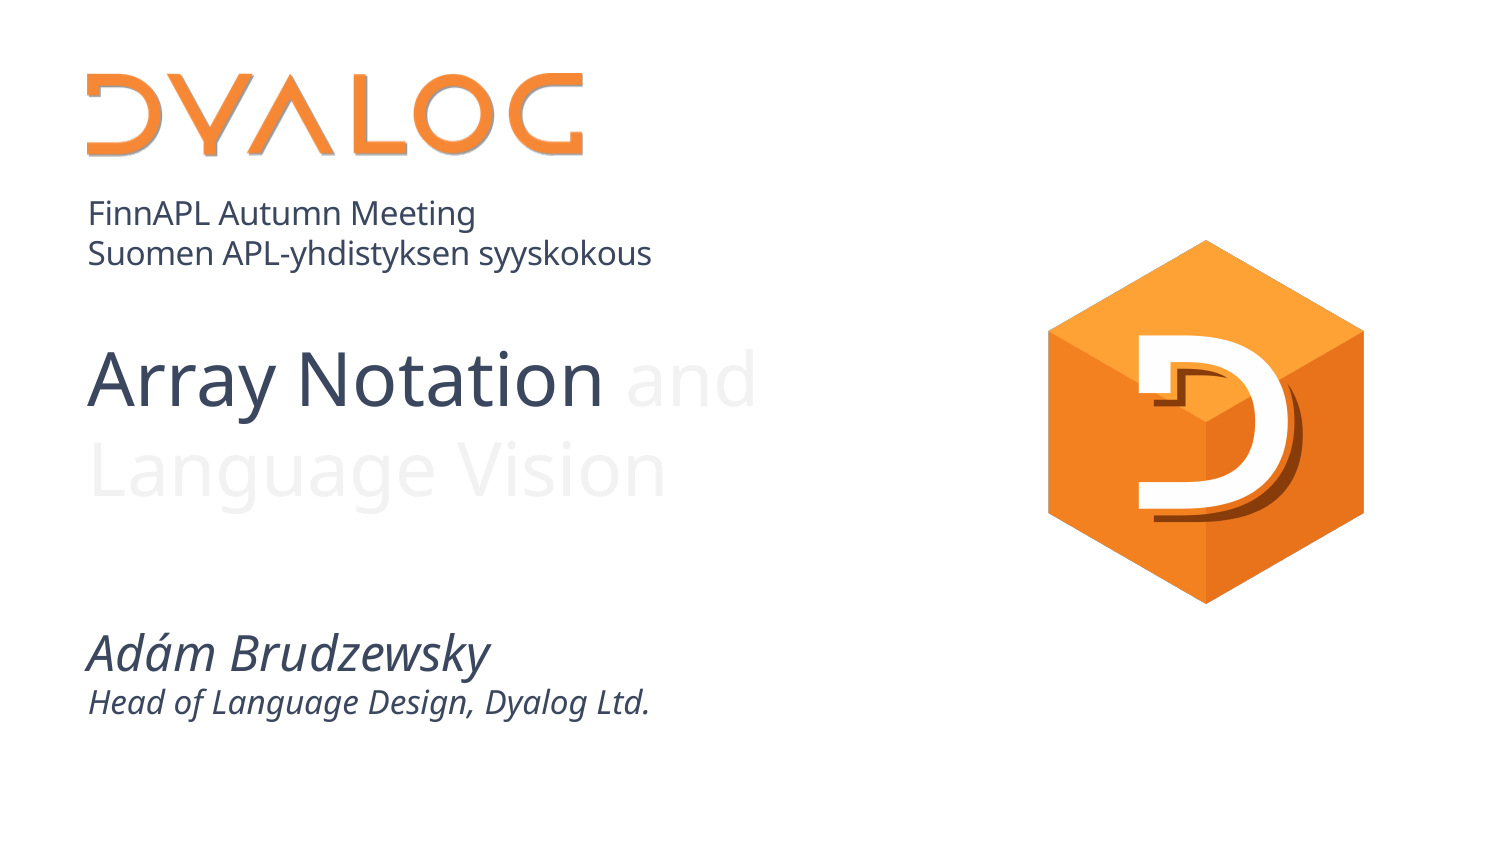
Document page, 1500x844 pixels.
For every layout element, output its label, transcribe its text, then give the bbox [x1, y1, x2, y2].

picture [87, 73, 583, 181]
picture [1024, 240, 1388, 604]
title Array Notation and Language Vision [72, 276, 906, 567]
list Adám Brudzewsky Head of Language Design, Dyalog Ltd. [72, 613, 906, 782]
